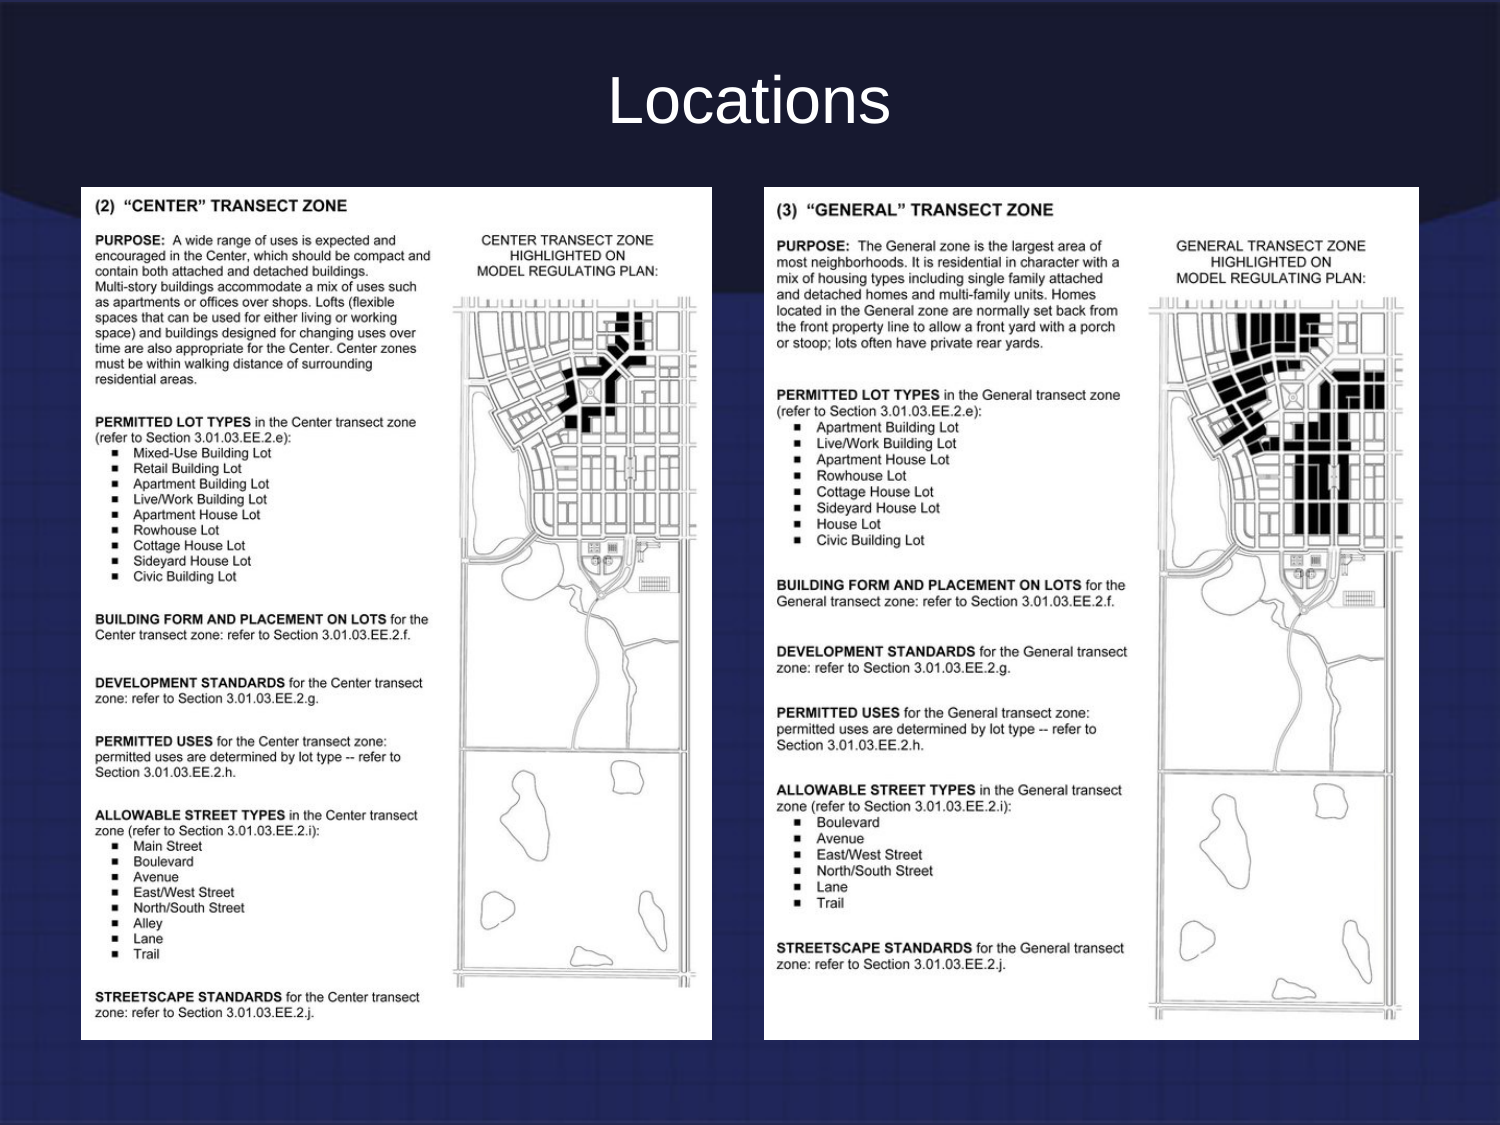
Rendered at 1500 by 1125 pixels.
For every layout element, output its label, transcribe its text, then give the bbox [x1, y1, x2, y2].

picture [0, 2, 1500, 1123]
text_box Locations [374, 49, 1125, 145]
